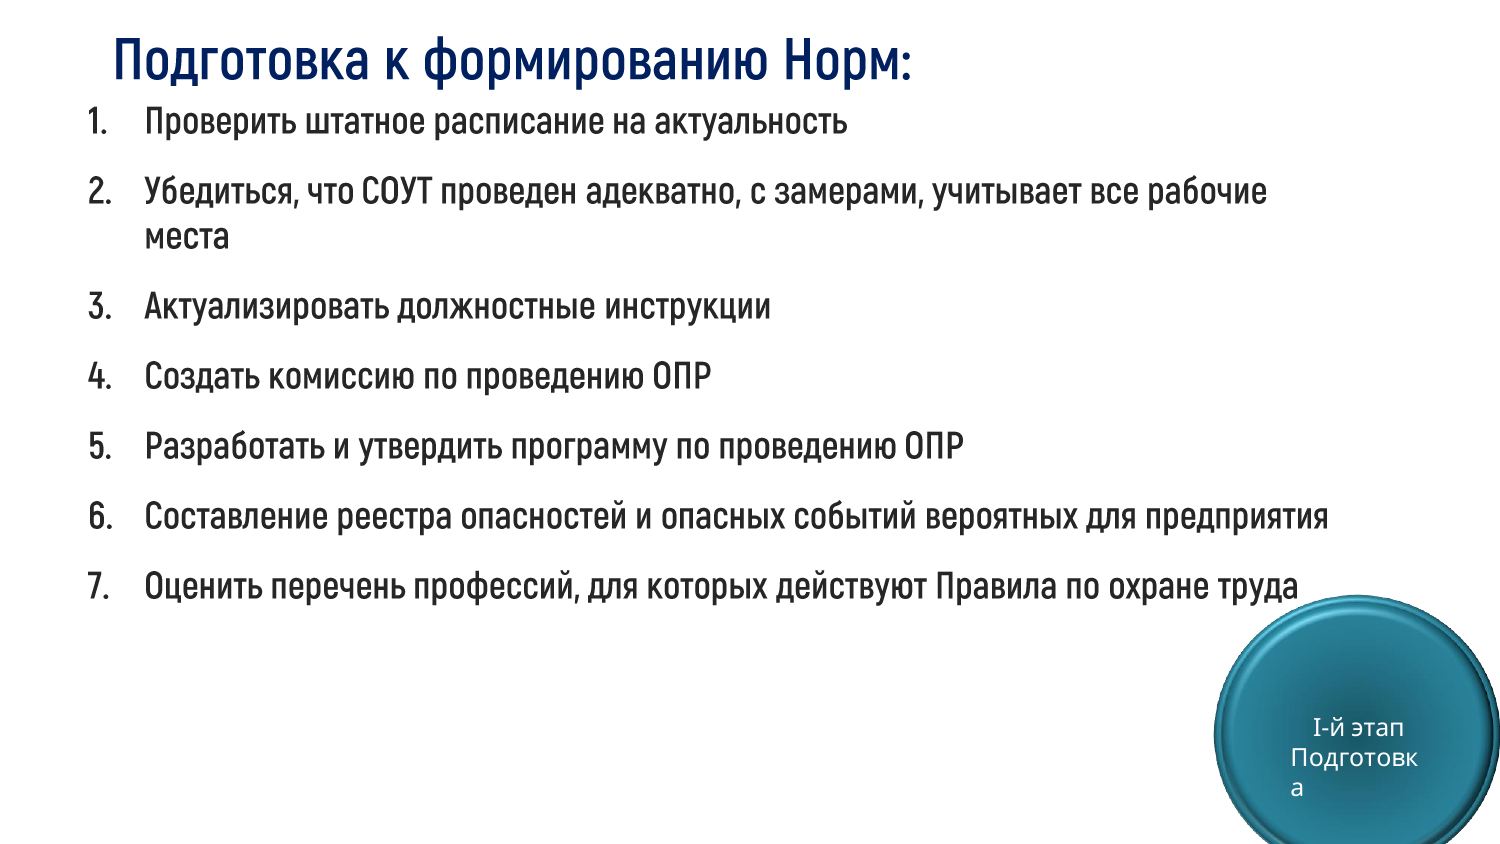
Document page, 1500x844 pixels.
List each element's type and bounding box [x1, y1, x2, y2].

picture [88, 420, 124, 466]
text_box [144, 420, 984, 466]
picture [88, 164, 124, 211]
picture [88, 490, 125, 536]
text_box [144, 560, 1500, 844]
text_box [88, 20, 937, 141]
text_box [144, 349, 731, 396]
picture [144, 490, 1345, 536]
picture [88, 349, 124, 396]
text_box [144, 164, 1291, 256]
picture [144, 280, 789, 326]
picture [88, 280, 124, 326]
picture [88, 560, 121, 606]
